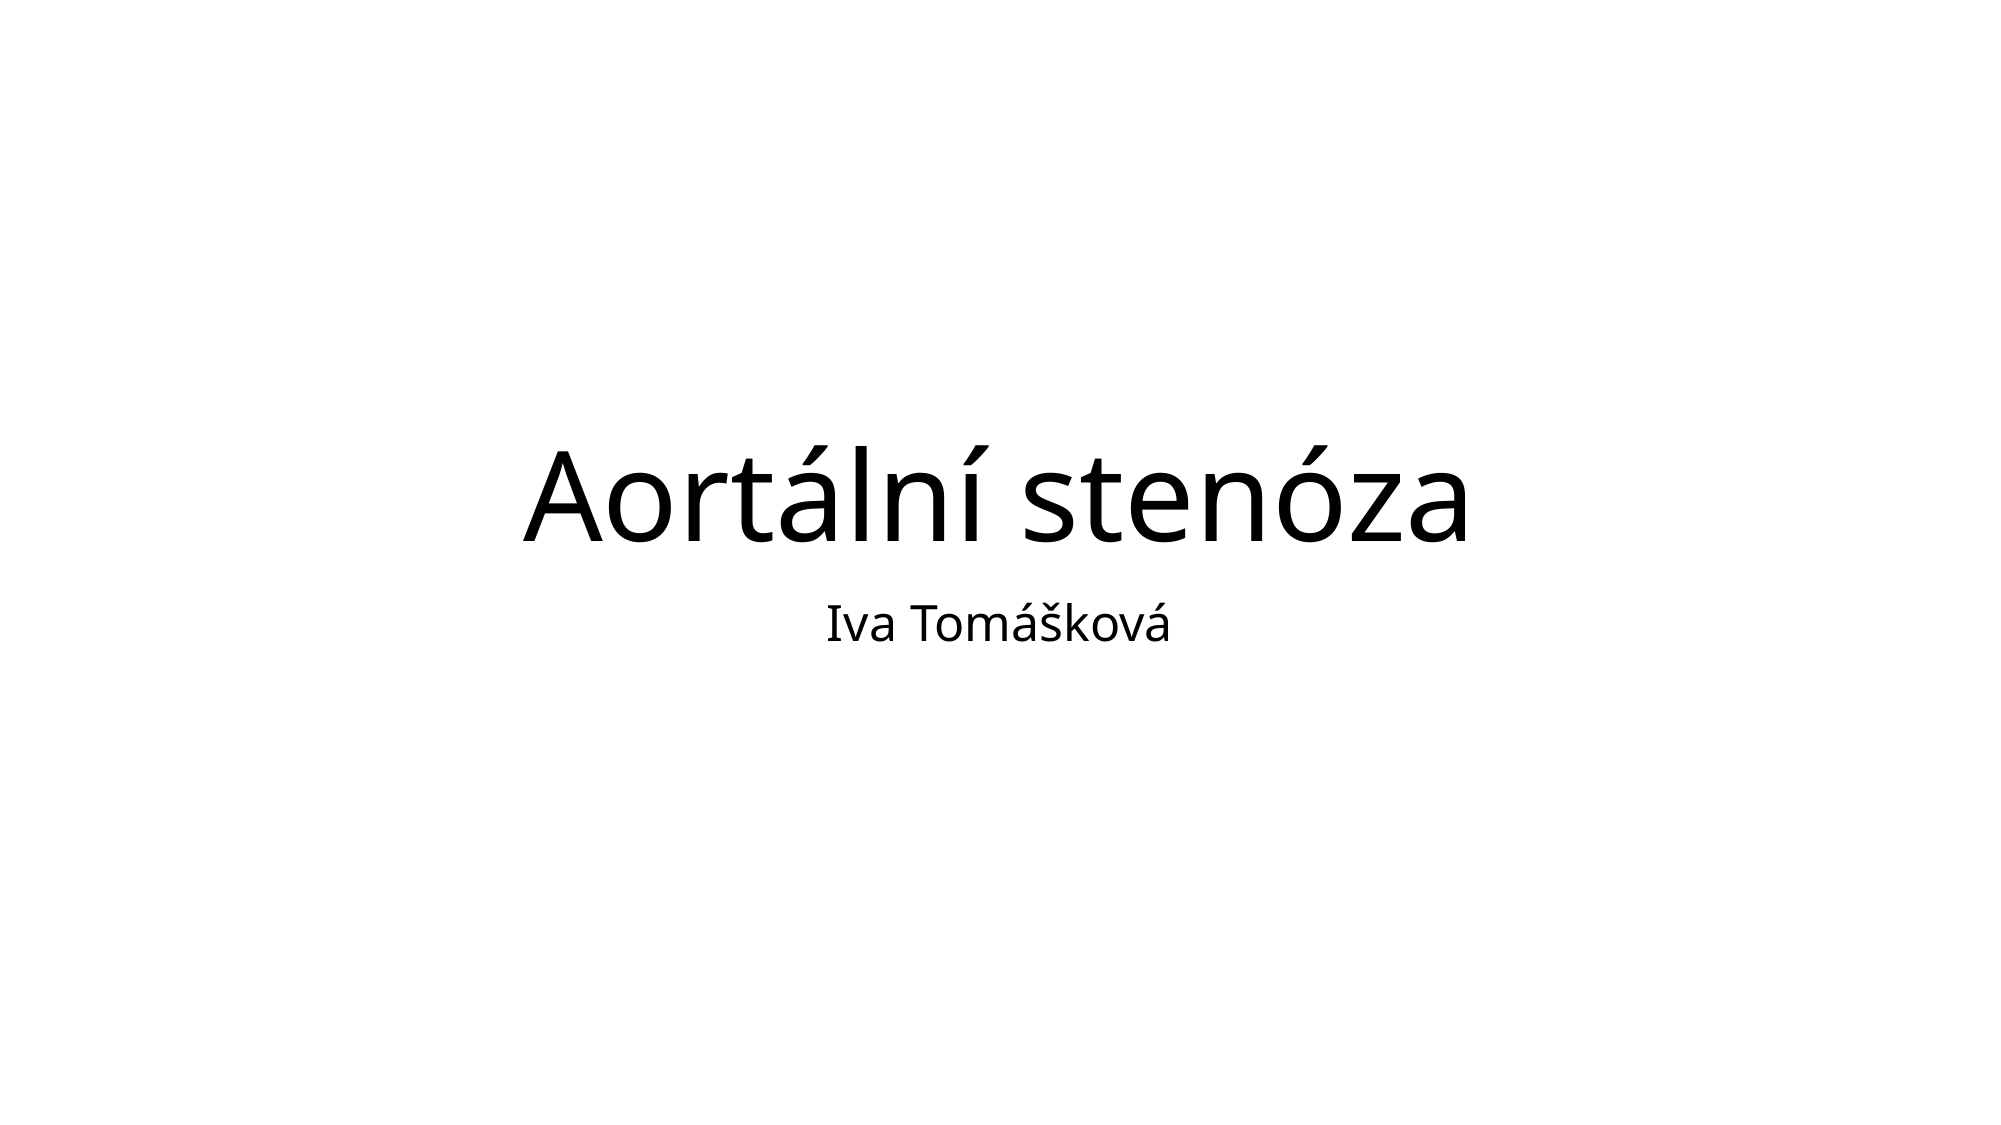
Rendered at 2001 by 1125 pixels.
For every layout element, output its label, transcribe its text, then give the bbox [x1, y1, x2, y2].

subtitle Iva Tomášková [249, 590, 1750, 863]
title Aortální stenóza [249, 184, 1750, 576]
